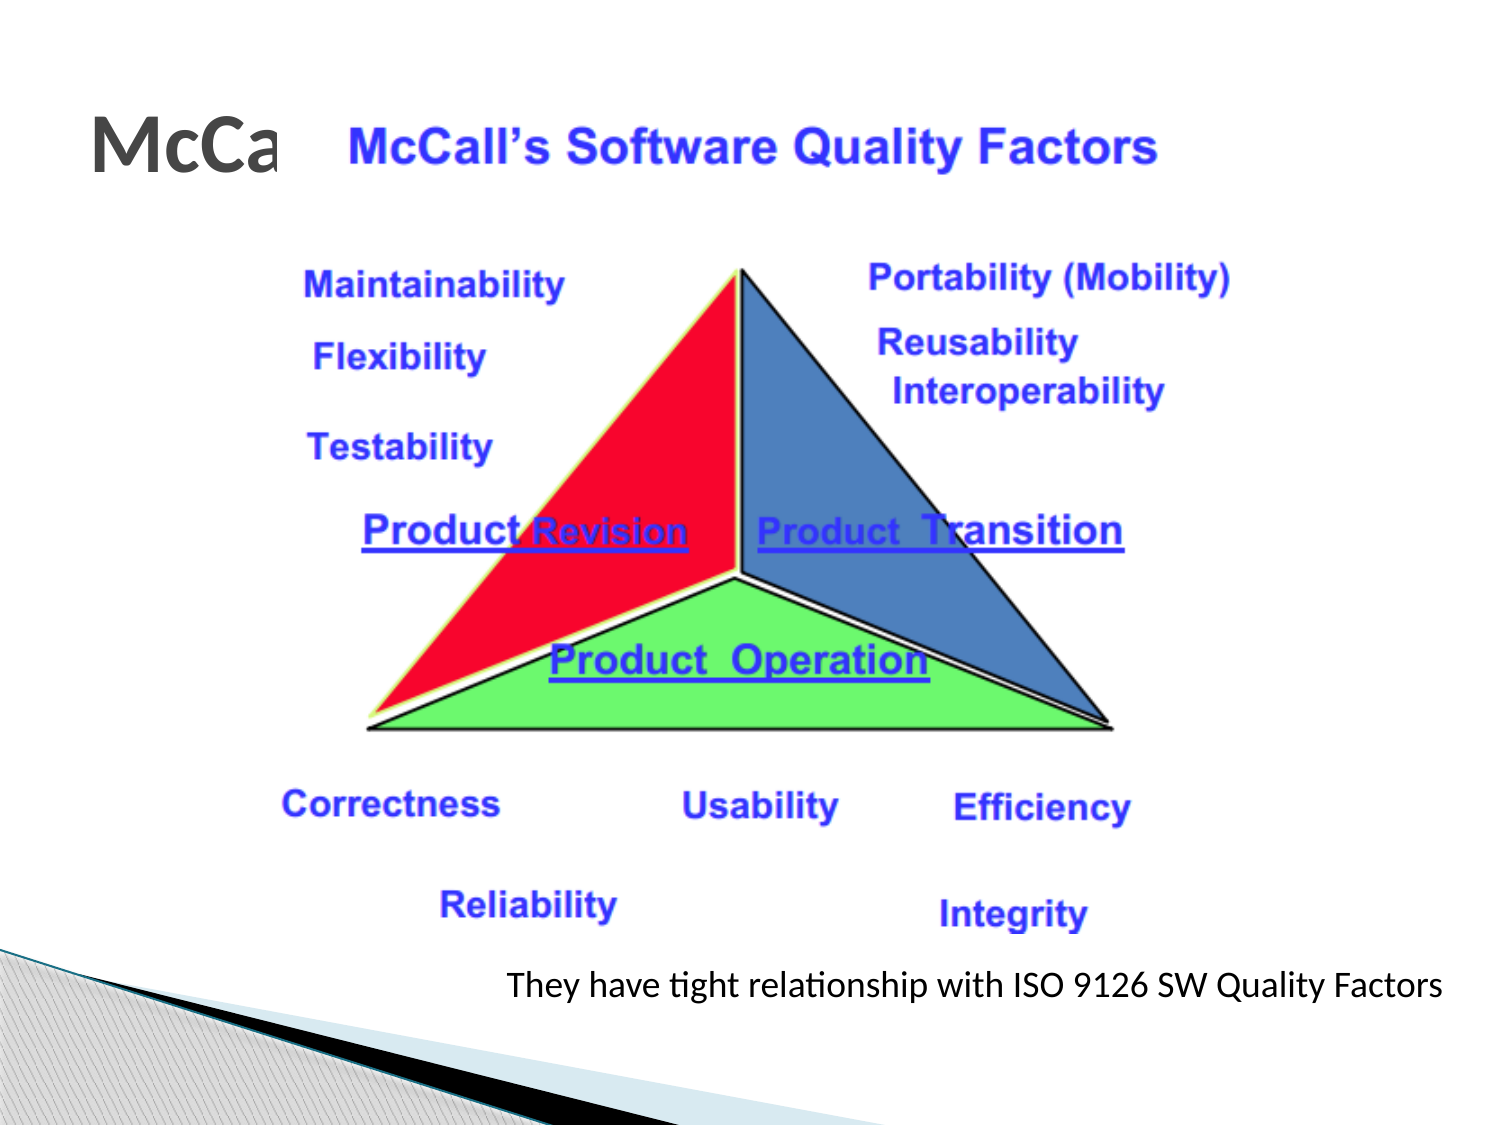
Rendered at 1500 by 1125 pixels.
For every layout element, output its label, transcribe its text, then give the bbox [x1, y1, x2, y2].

title McCall’s Software Quality Factors [75, 45, 1425, 233]
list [277, 101, 1301, 934]
text_box They have tight relationship with ISO 9126 SW Quality Factors [442, 952, 1459, 1012]
